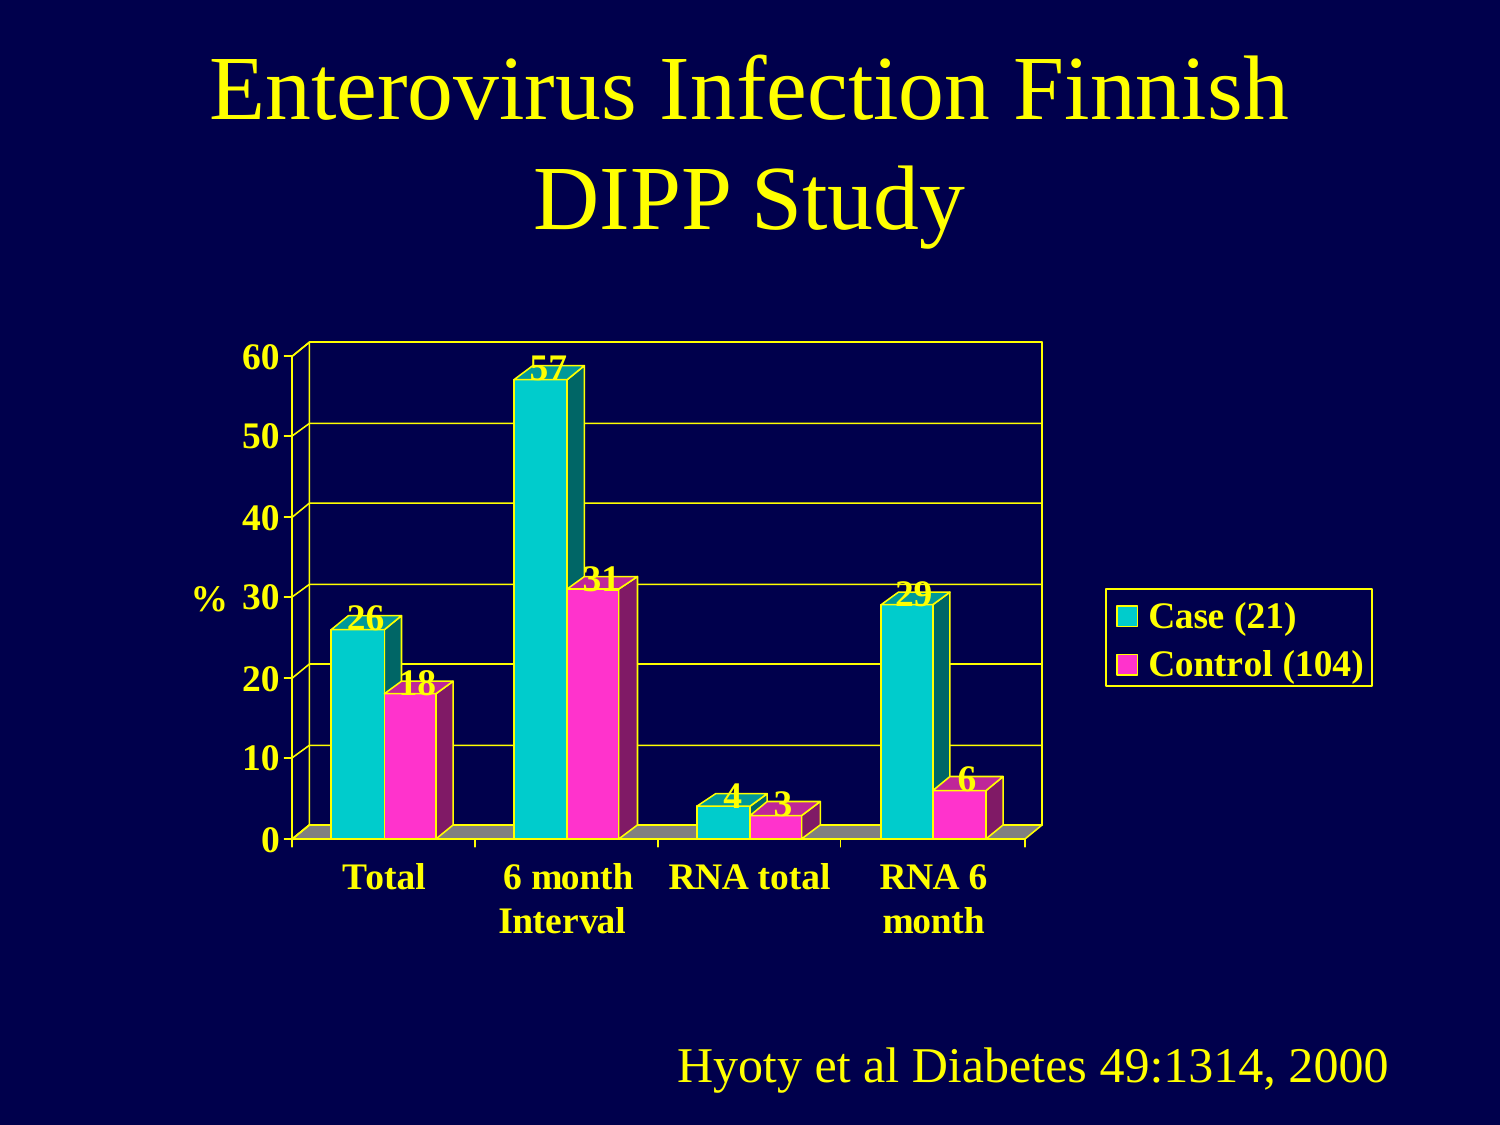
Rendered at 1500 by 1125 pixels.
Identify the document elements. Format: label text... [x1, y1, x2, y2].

text_box Hyoty et al Diabetes 49:1314, 2000 [662, 1024, 1500, 1100]
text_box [112, 299, 1388, 976]
title Enterovirus Infection Finnish DIPP Study [111, 36, 1388, 238]
